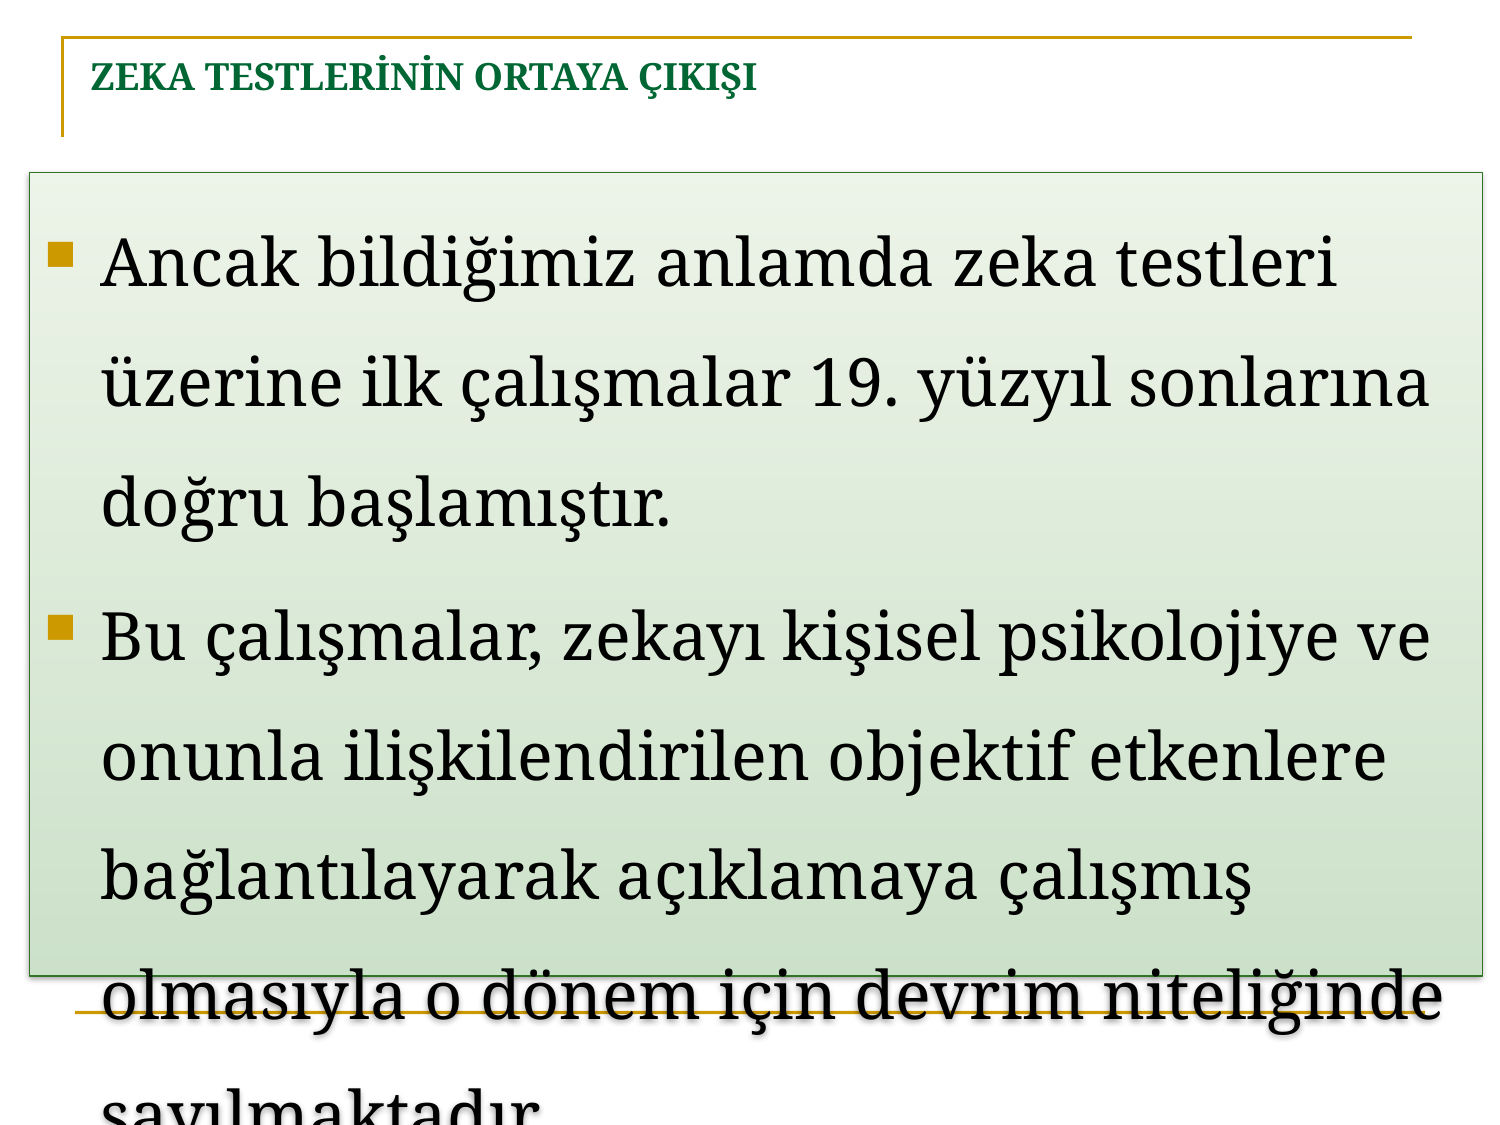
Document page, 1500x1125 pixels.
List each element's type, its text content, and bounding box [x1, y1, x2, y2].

title ZEKA TESTLERİNİN ORTAYA ÇIKIŞI [75, 45, 1425, 102]
list Ancak bildiğimiz anlamda zeka testleri üzerine ilk çalışmalar 19. yüzyıl sonlarına doğru başlamıştır. Bu çalışmalar, zekayı kişisel psikolojiye ve onunla ilişkilendirilen objektif etkenlere bağlantılayarak açıklamaya çalışmış olmasıyla o dönem için devrim niteliğinde sayılmaktadır. [29, 172, 1483, 977]
